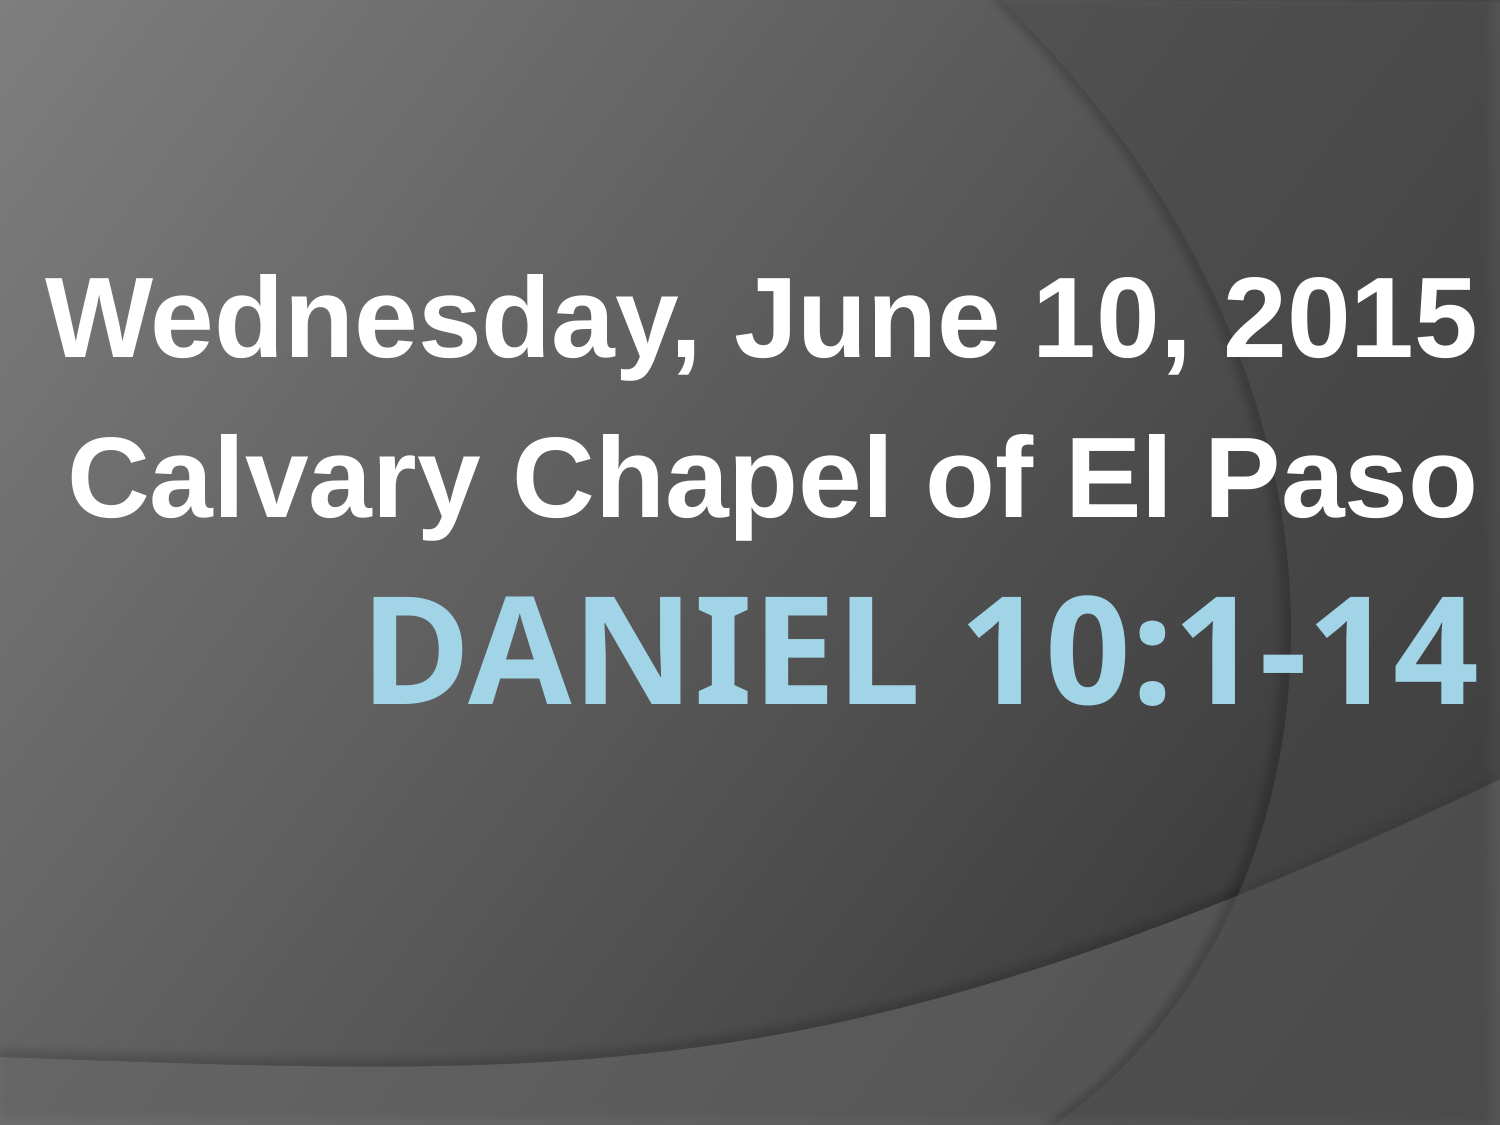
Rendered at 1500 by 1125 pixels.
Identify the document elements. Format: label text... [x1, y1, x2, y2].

title Daniel 10:1-14 [12, 547, 1488, 925]
subtitle Wednesday, June 10, 2015 Calvary Chapel of El Paso [12, 253, 1488, 541]
